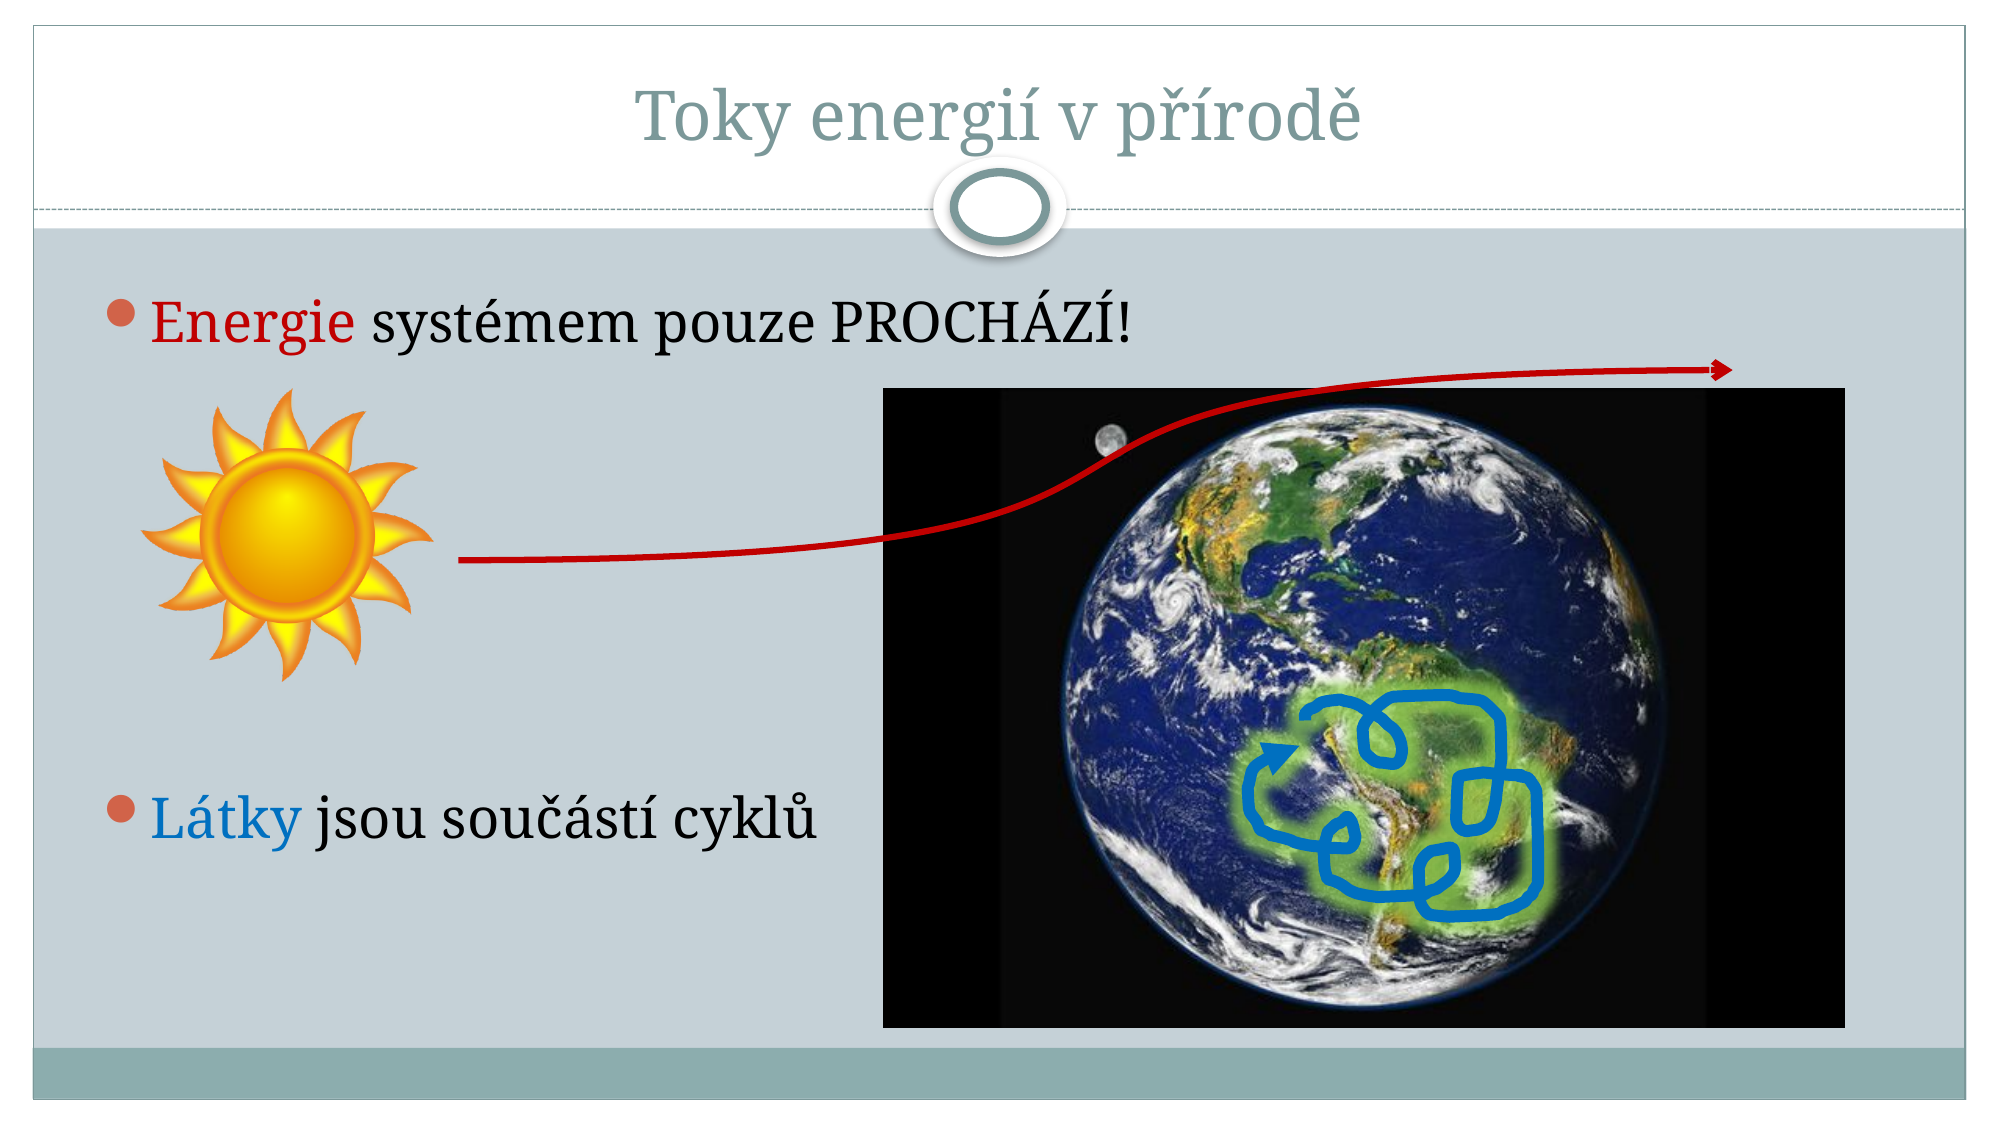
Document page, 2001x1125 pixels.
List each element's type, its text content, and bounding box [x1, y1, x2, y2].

picture [140, 388, 435, 682]
title Toky energií v přírodě [66, 37, 1933, 162]
picture [883, 388, 1845, 1028]
list Energie systémem pouze PROCHÁZÍ! Látky jsou součástí cyklů [88, 278, 1900, 988]
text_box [458, 369, 1733, 561]
